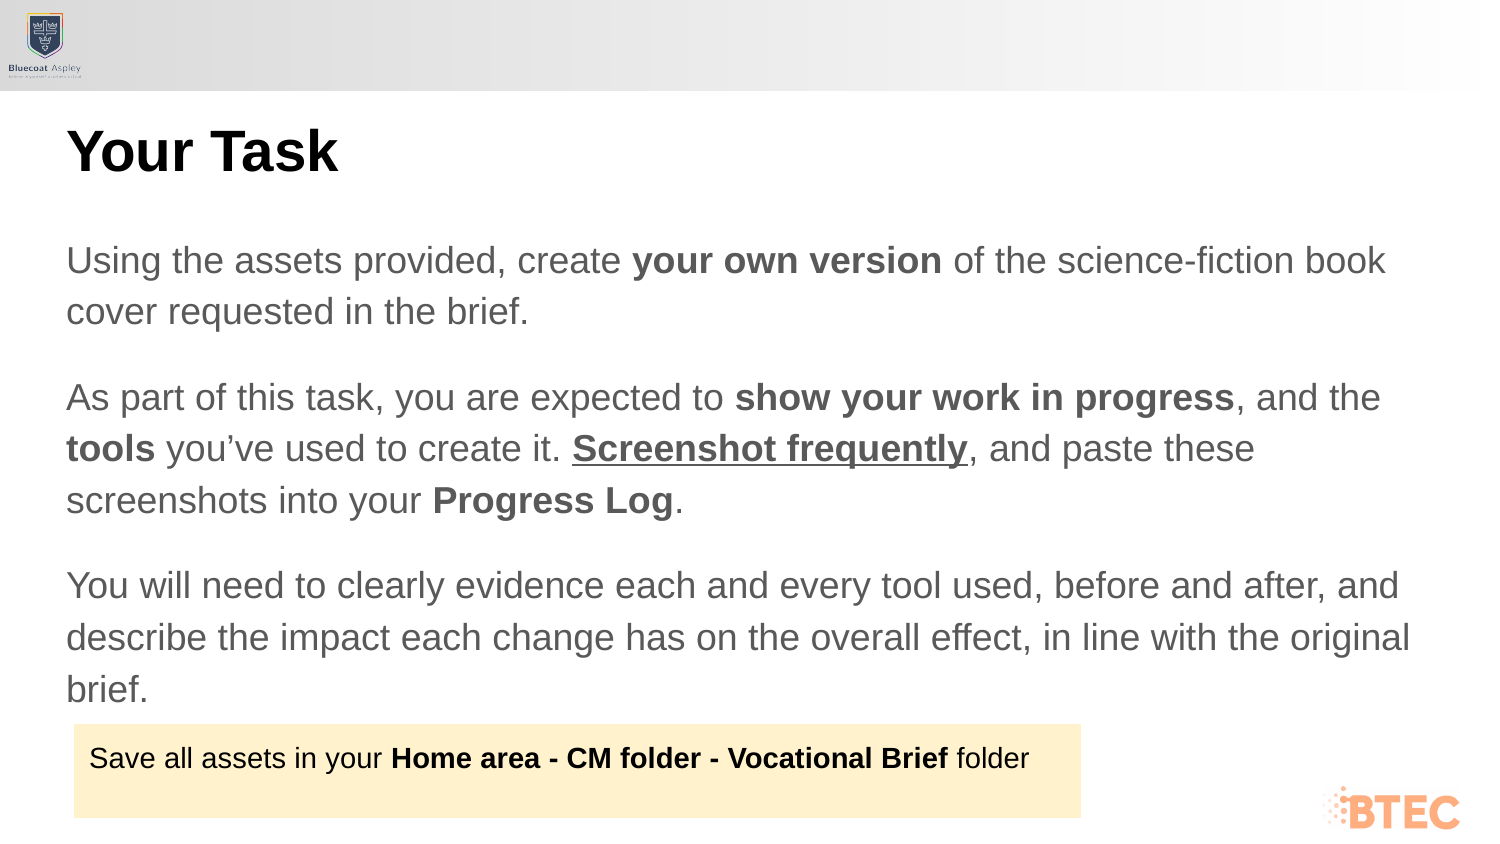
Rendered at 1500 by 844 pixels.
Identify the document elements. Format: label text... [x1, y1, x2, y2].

picture [9, 13, 81, 79]
list Using the assets provided, create your own version of the science-fiction book cover requested in the brief. As part of this task, you are expected to show your work in progress, and the tools you’ve used to create it. Screenshot frequently, and paste these screenshots into your Progress Log. You will need to clearly evidence each and every tool used, before and after, and describe the impact each change has on the overall effect, in line with the original brief. [51, 214, 1449, 775]
title Your Task [51, 98, 1449, 192]
text_box Save all assets in your Home area - CM folder - Vocational Brief folder [74, 723, 1081, 818]
